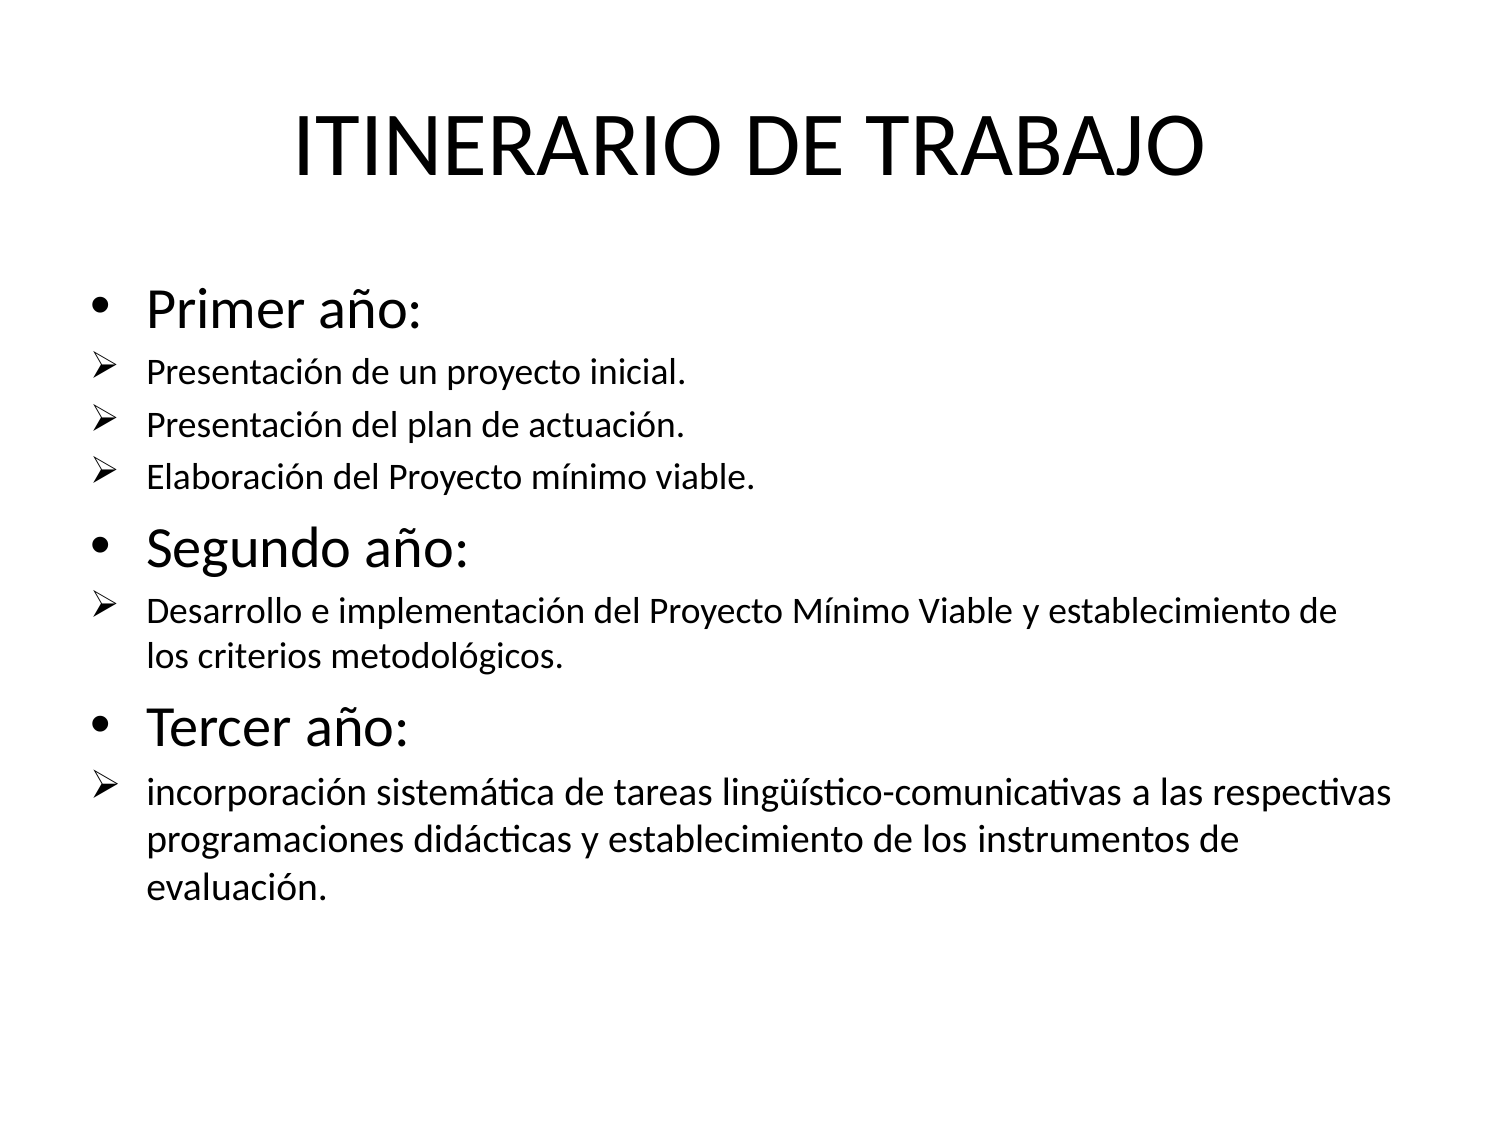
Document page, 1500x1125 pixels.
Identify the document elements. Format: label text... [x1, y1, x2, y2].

list Primer año: Presentación de un proyecto inicial. Presentación del plan de actuación. Elaboración del Proyecto mínimo viable. Segundo año: Desarrollo e implementación del Proyecto Mínimo Viable y establecimiento de los criterios metodológicos. Tercer año: incorporación sistemática de tareas lingüístico-comunicativas a las respectivas programaciones didácticas y establecimiento de los instrumentos de evaluación. [75, 262, 1425, 1005]
title ITINERARIO DE TRABAJO [75, 45, 1425, 233]
